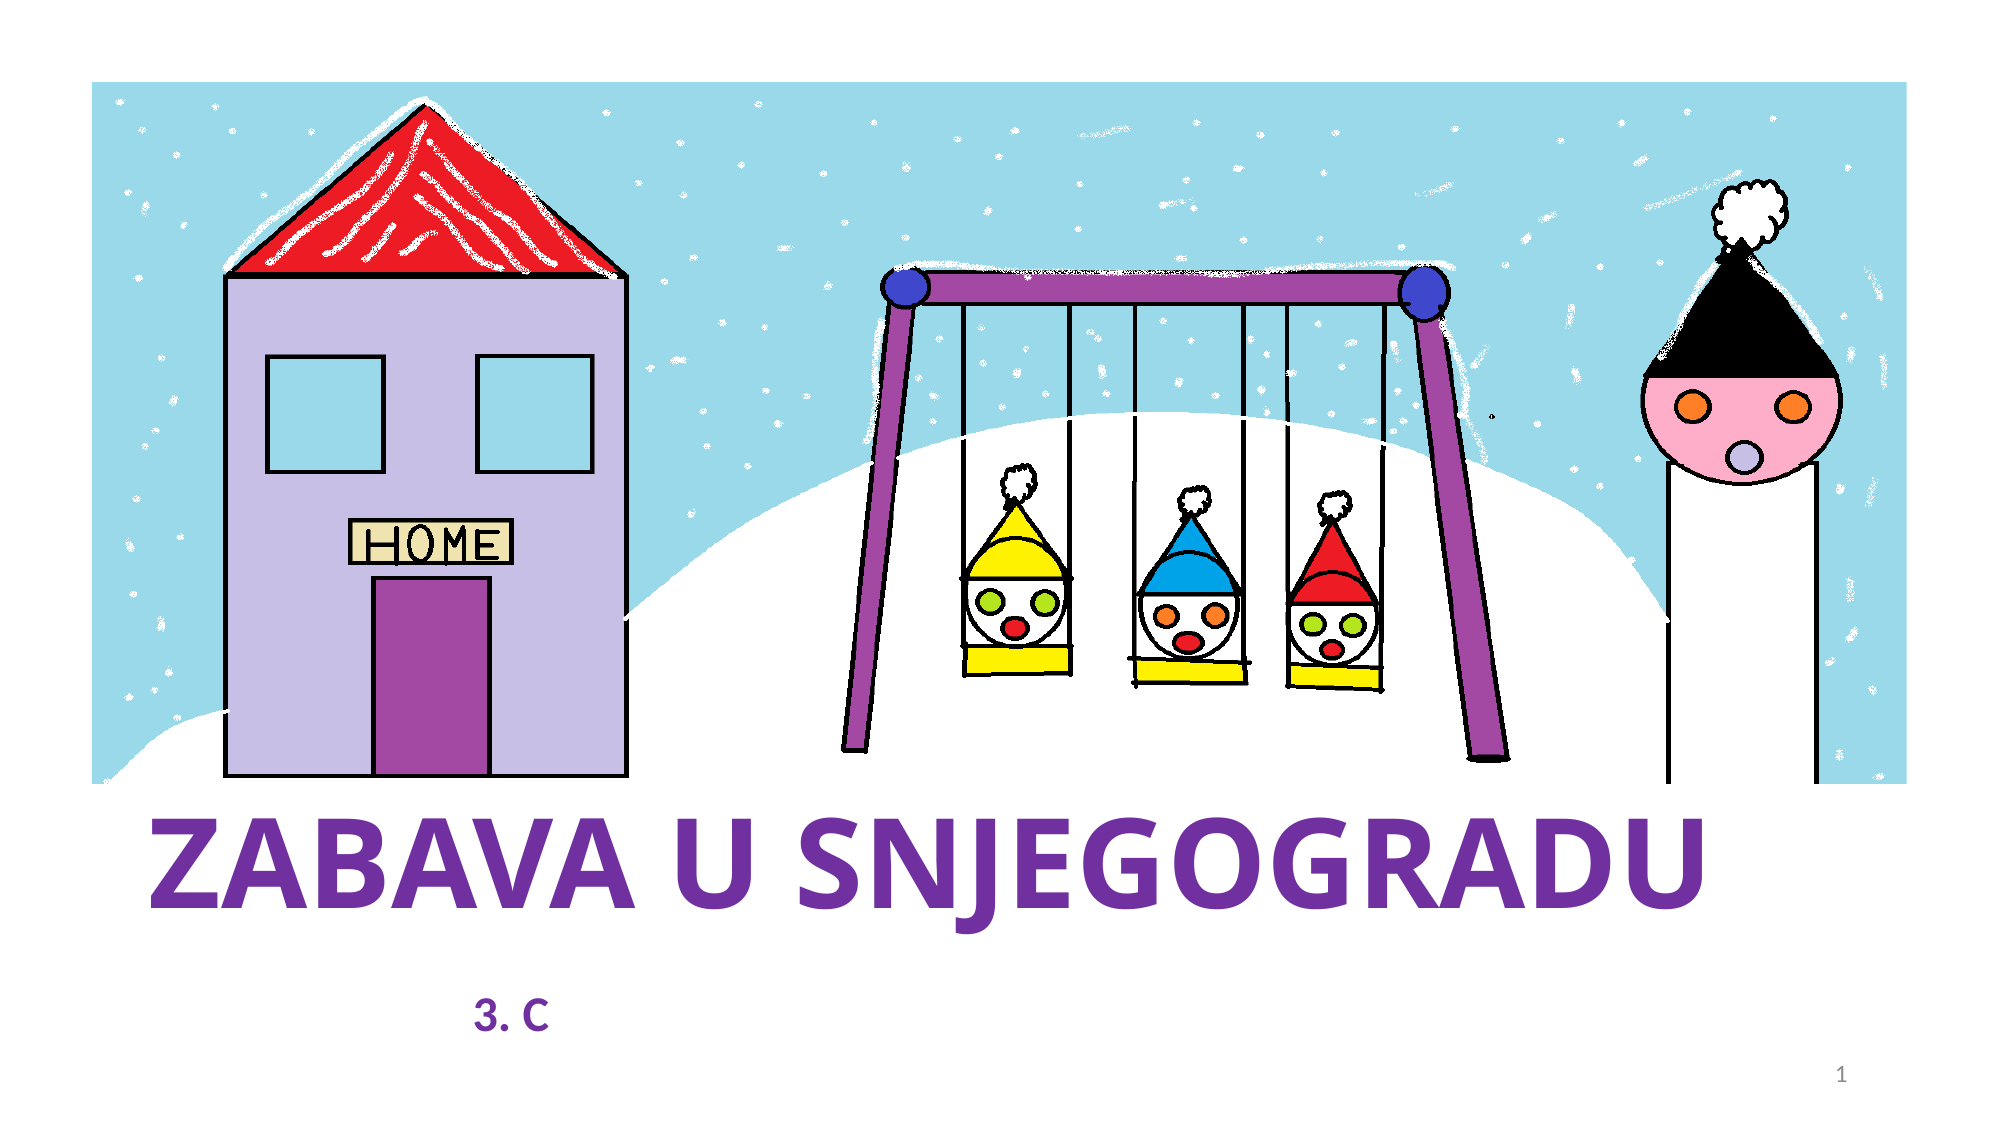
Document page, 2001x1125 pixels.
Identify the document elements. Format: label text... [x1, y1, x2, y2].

subtitle 3. C [158, 980, 863, 1079]
title ZABAVA U SNJEGOGRADU [0, 182, 1863, 943]
slide_number 1 [1412, 1042, 1863, 1103]
picture [91, 82, 1907, 784]
